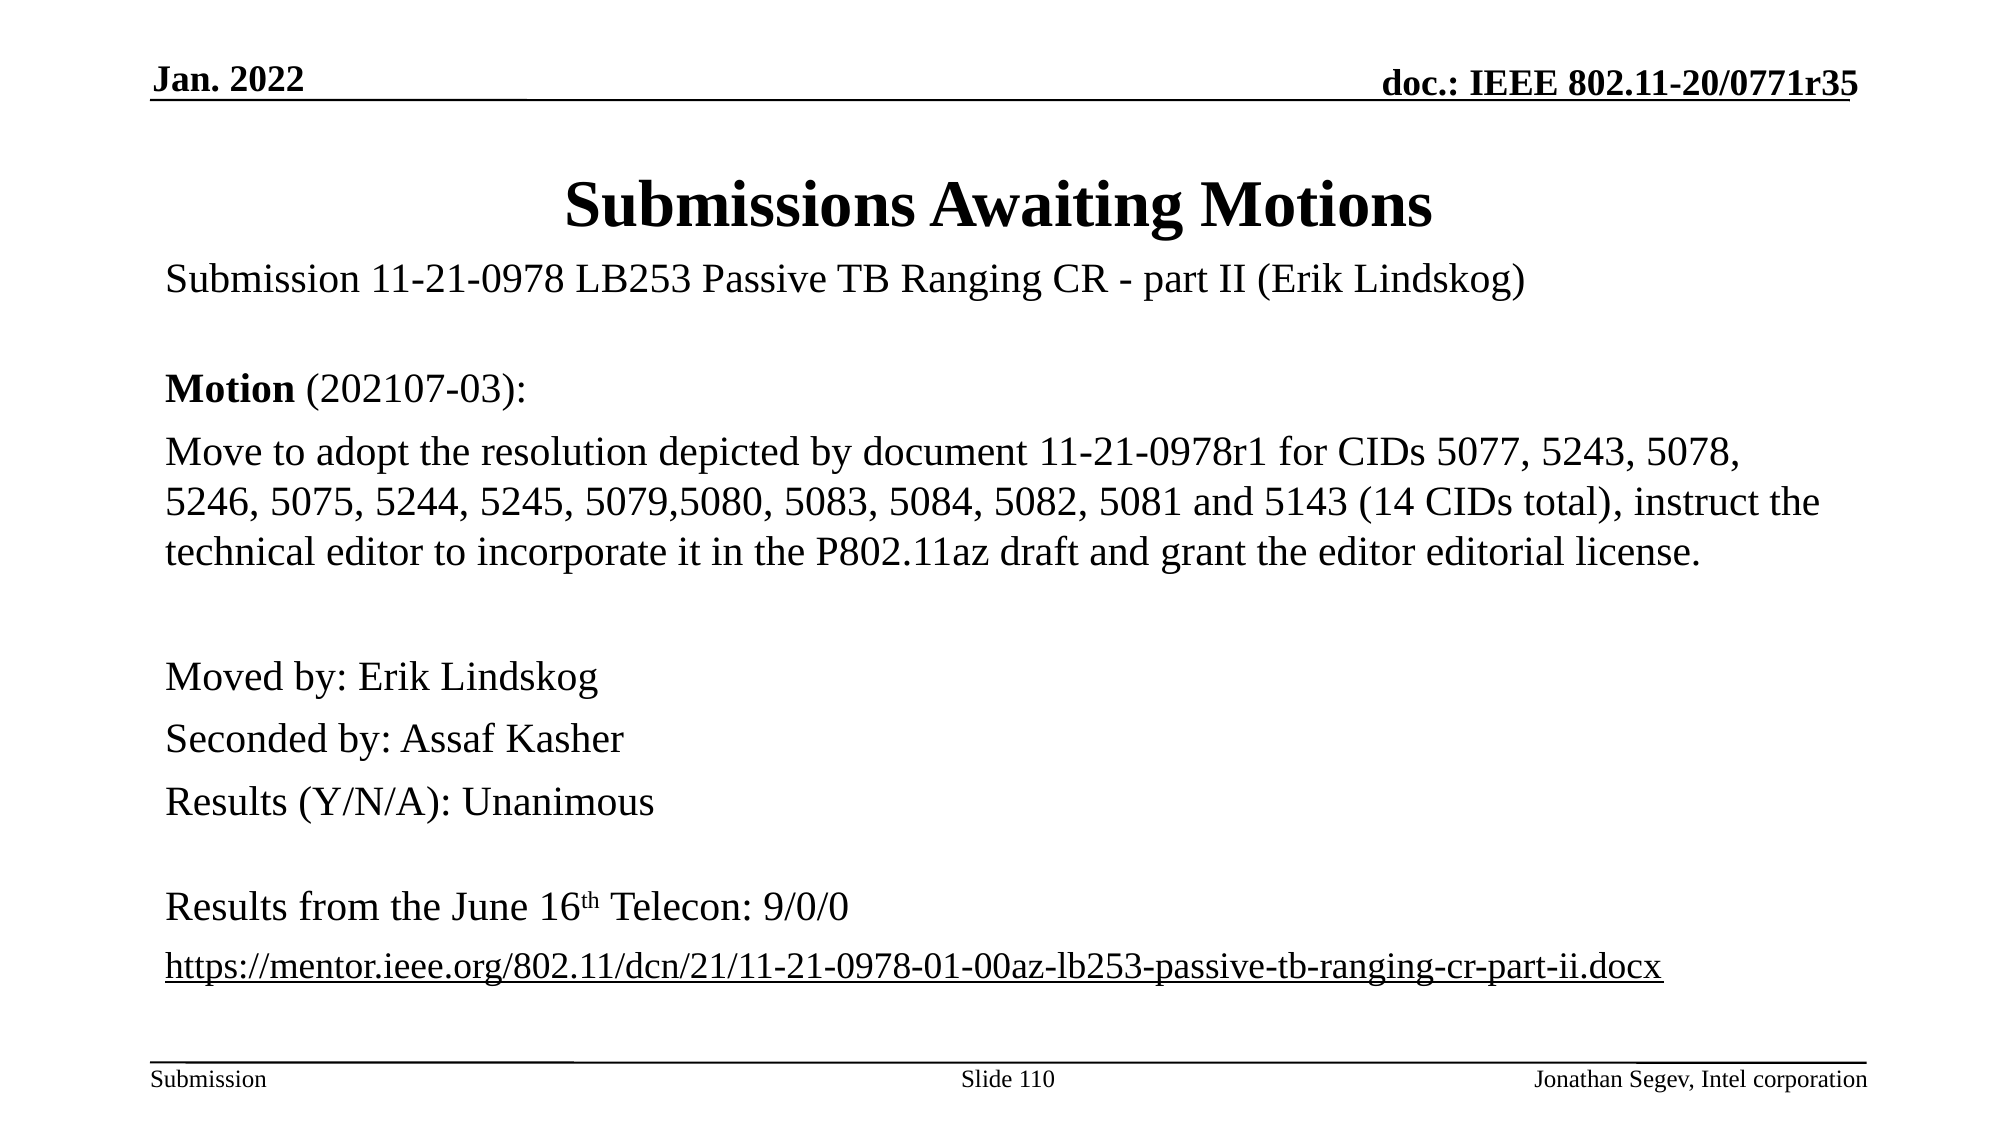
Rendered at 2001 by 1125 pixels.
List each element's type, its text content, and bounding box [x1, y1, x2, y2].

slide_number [152, 54, 563, 100]
slide_number Slide 110 [950, 1061, 1067, 1123]
footer Jonathan Segev, Intel corporation [1171, 1061, 1869, 1093]
list Submission 11-21-0978 LB253 Passive TB Ranging CR - part II (Erik Lindskog) Motion (202107-03): Move to adopt the resolution depicted by document 11-21-0978r1 for CIDs 5077, 5243, 5078, 5246, 5075, 5244, 5245, 5079,5080, 5083, 5084, 5082, 5081 and 5143 (14 CIDs total), instruct the technical editor to incorporate it in the P802.11az draft and grant the editor editorial license. Moved by: Erik Lindskog Seconded by: Assaf Kasher Results (Y/N/A): Unanimous Results from the June 16th Telecon: 9/0/0 https://mentor.ieee.org/802.11/dcn/21/11-21-0978-01-00az-lb253-passive-tb-ranging-cr-part-ii.docx [149, 243, 1850, 1000]
title Submissions Awaiting Motions [149, 112, 1850, 243]
